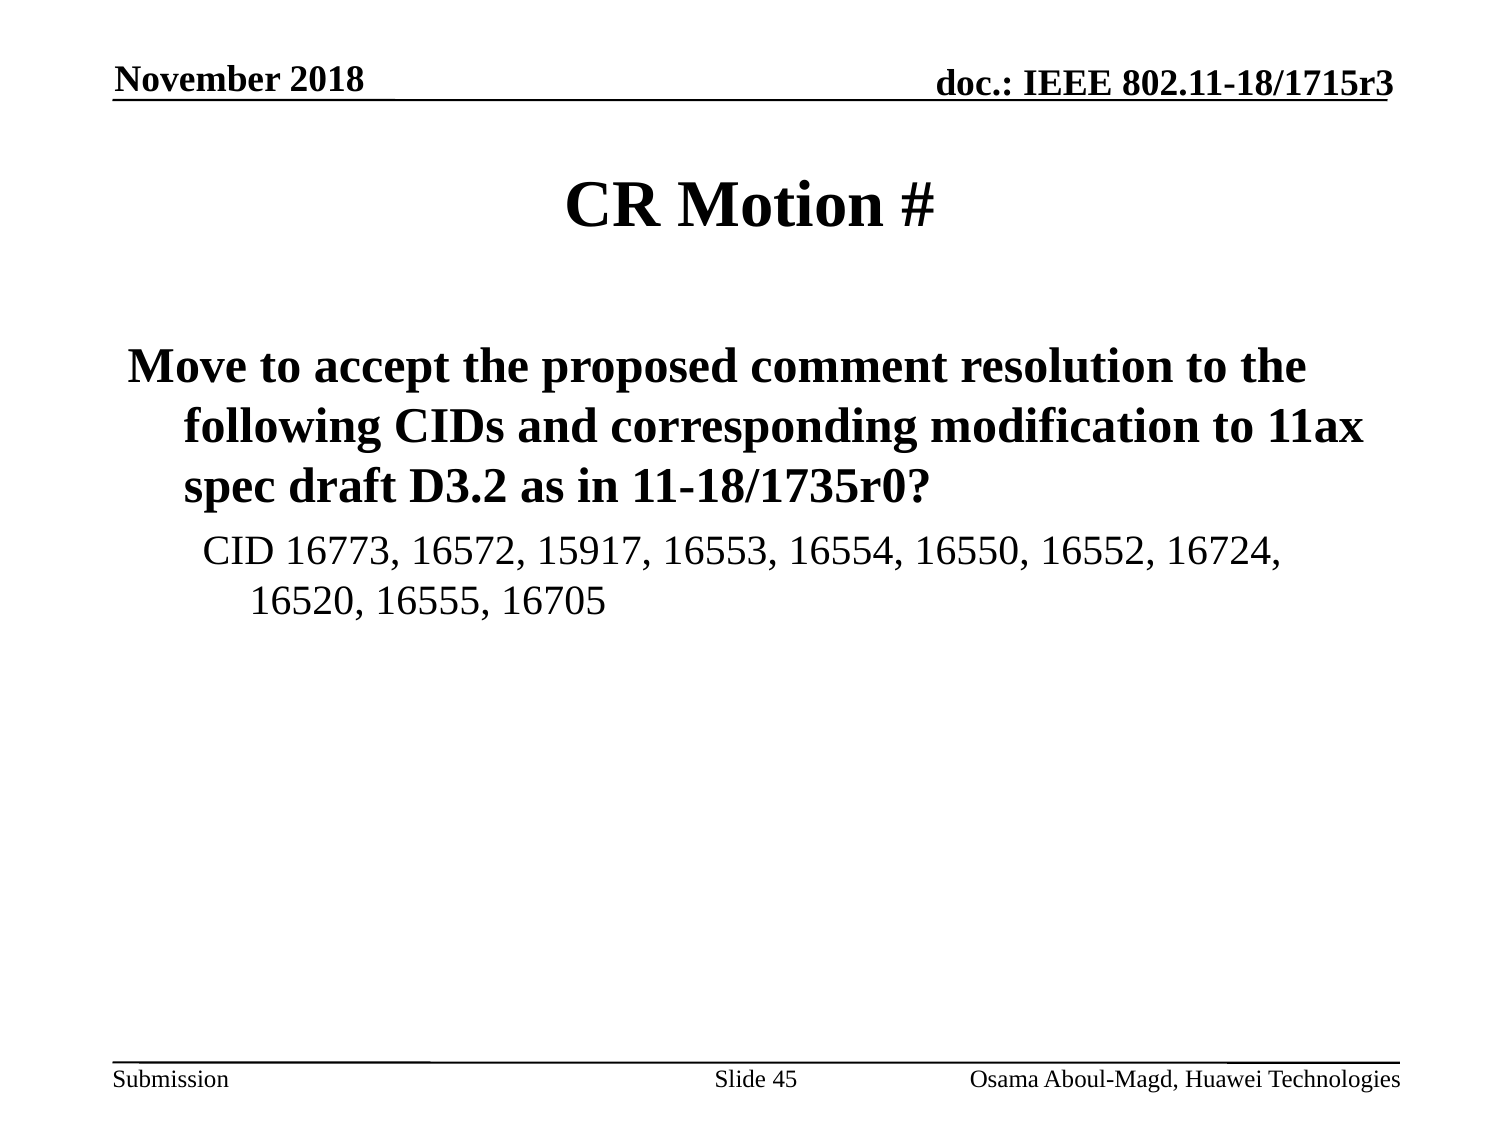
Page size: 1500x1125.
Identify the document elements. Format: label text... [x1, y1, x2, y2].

title CR Motion # [112, 112, 1388, 288]
footer Osama Aboul-Magd, Huawei Technologies [878, 1061, 1402, 1093]
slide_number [114, 54, 423, 100]
slide_number Slide 45 [712, 1061, 800, 1123]
list Move to accept the proposed comment resolution to the following CIDs and corresponding modification to 11ax spec draft D3.2 as in 11-18/1735r0? CID 16773, 16572, 15917, 16553, 16554, 16550, 16552, 16724, 16520, 16555, 16705 [112, 324, 1388, 1000]
